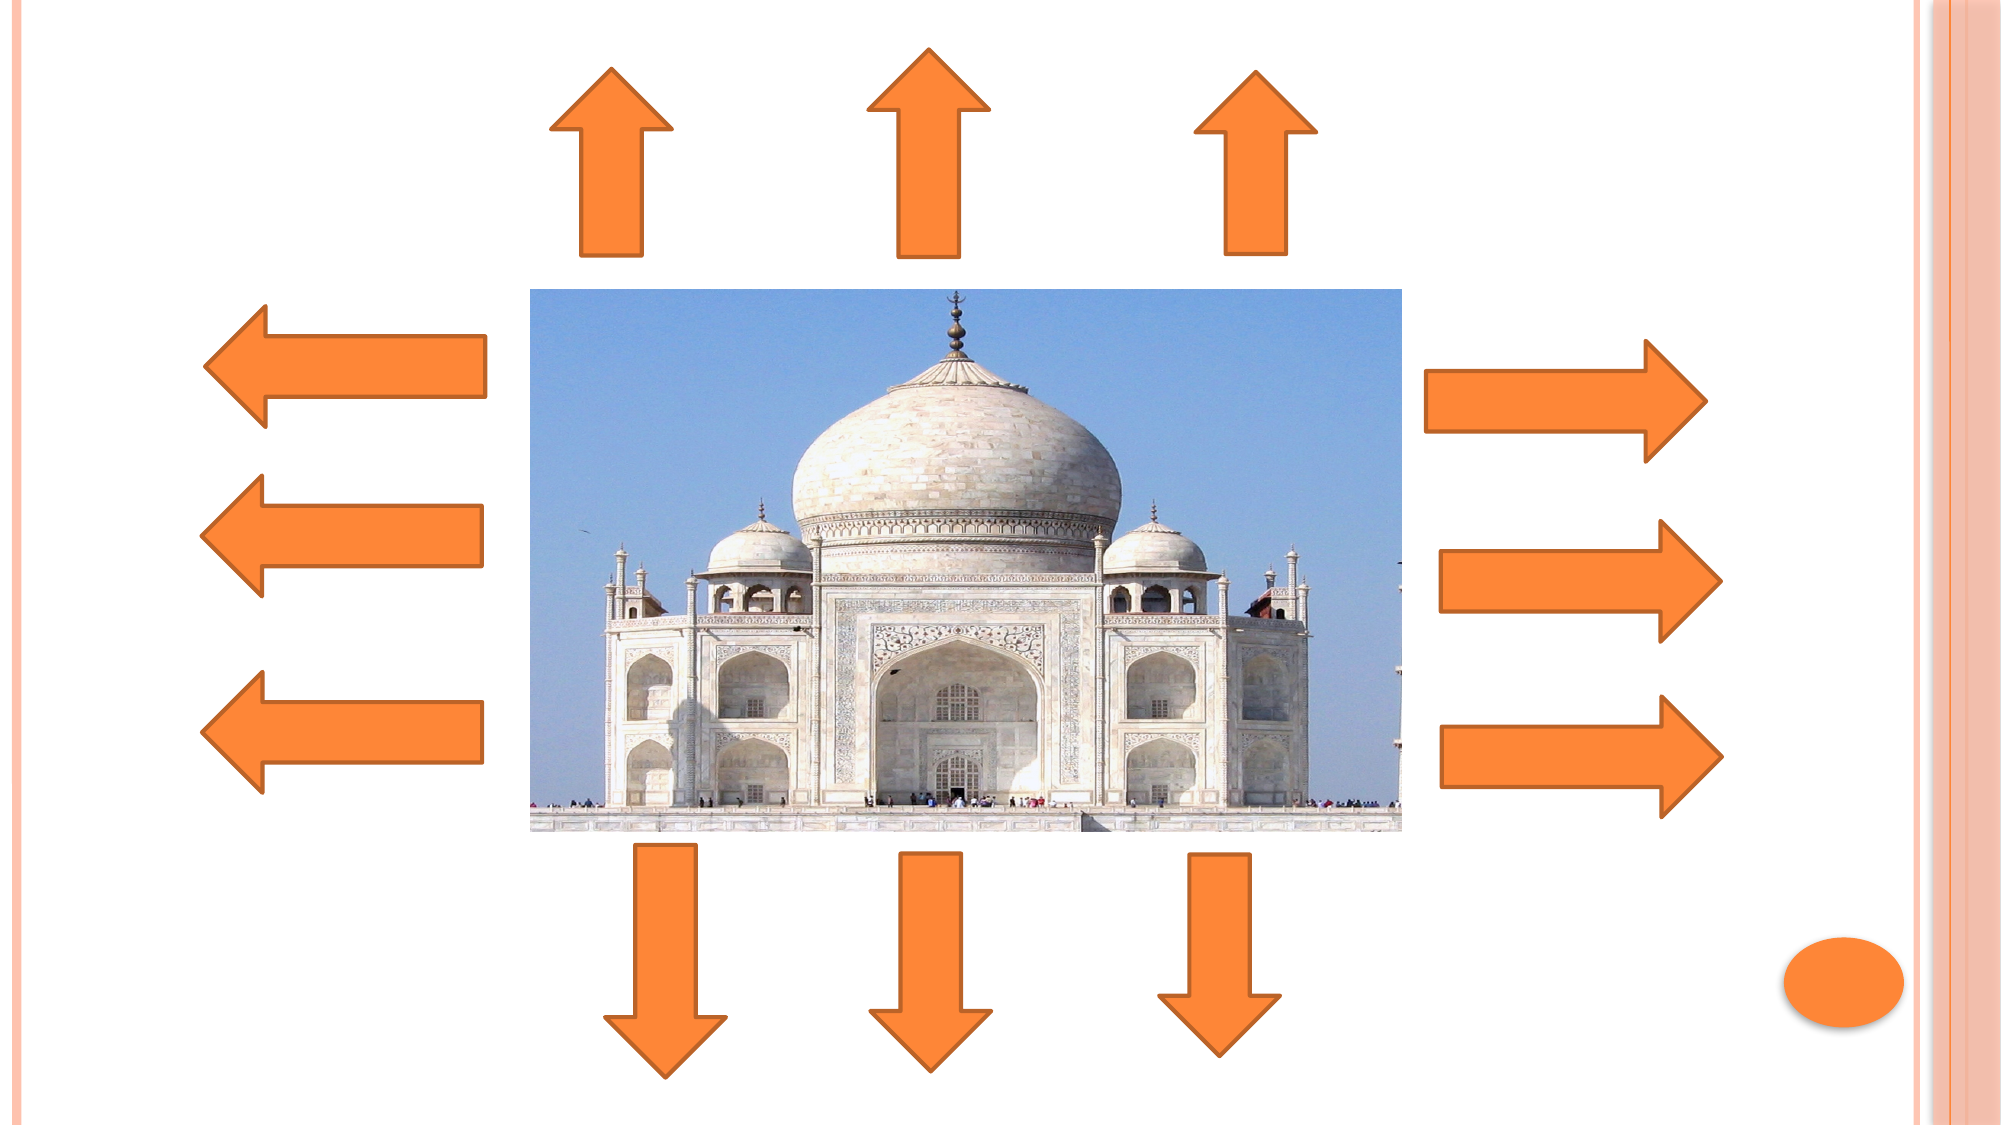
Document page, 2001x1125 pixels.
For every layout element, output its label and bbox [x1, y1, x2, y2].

text_box [203, 304, 488, 429]
text_box [1439, 694, 1725, 820]
text_box [549, 66, 674, 258]
text_box [868, 851, 994, 1074]
text_box [866, 47, 992, 260]
text_box [1438, 518, 1724, 644]
text_box [1193, 69, 1319, 257]
text_box [199, 473, 484, 599]
text_box [199, 669, 485, 795]
text_box [1423, 338, 1709, 464]
text_box [603, 842, 728, 1080]
text_box [1157, 852, 1283, 1059]
picture [530, 288, 1403, 832]
